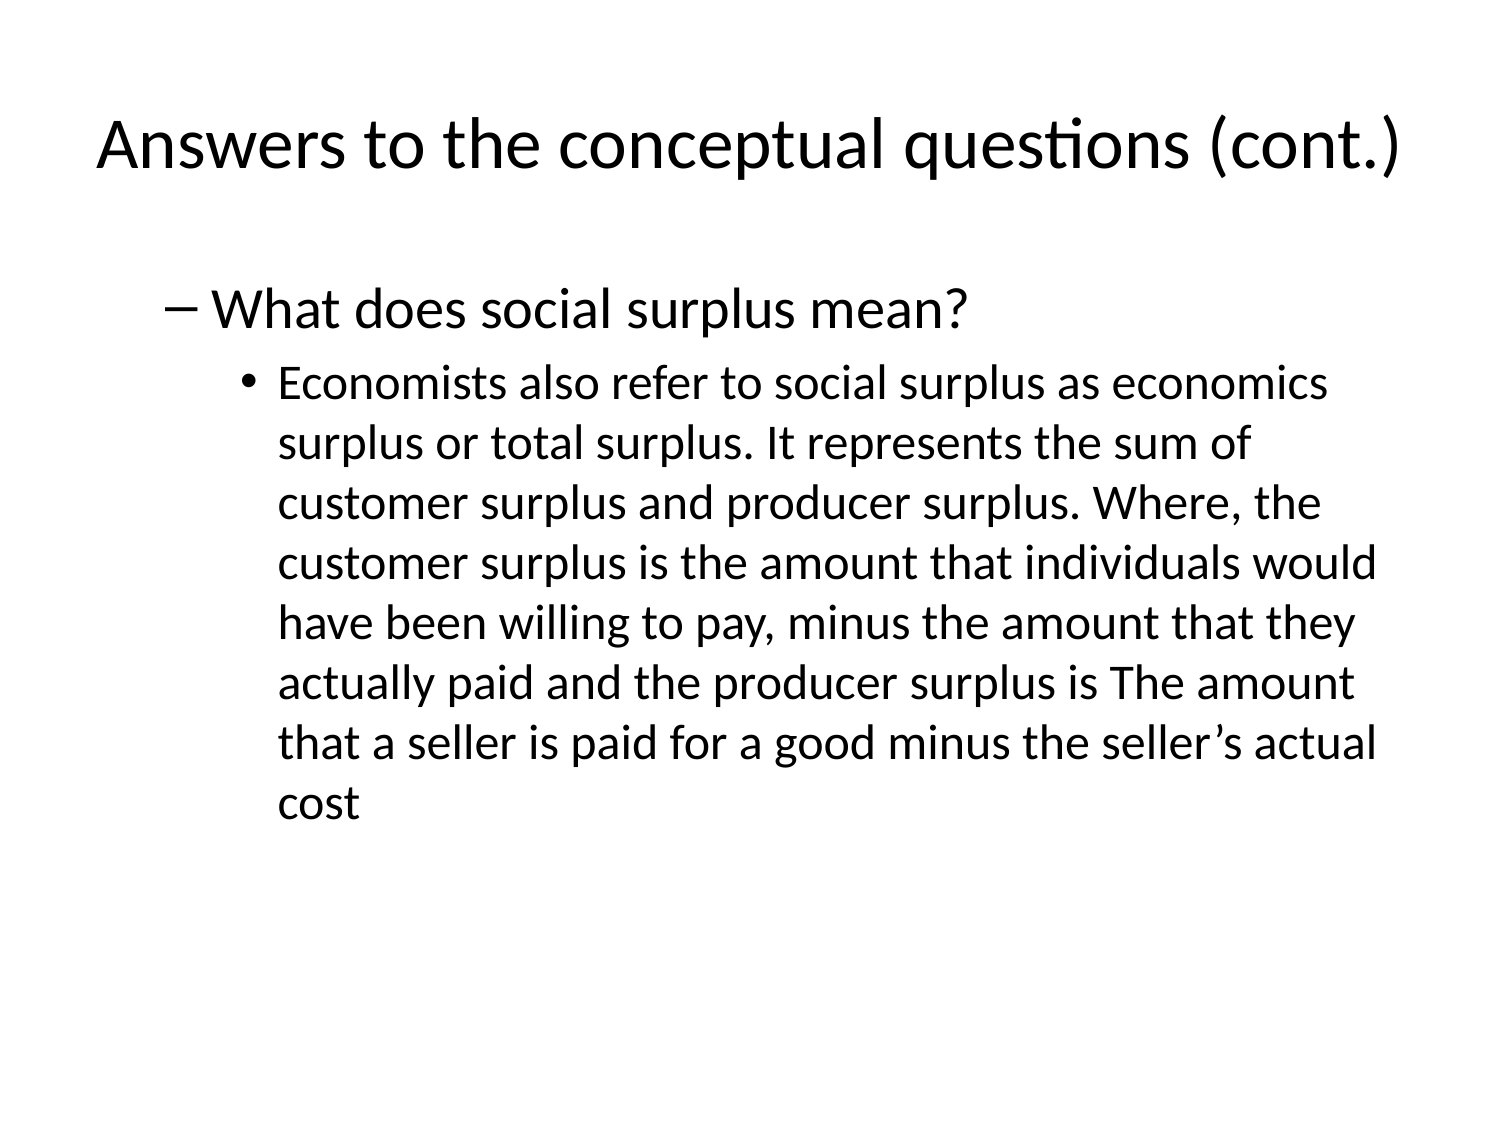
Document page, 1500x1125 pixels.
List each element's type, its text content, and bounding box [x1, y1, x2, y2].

list What does social surplus mean? Economists also refer to social surplus as economics surplus or total surplus. It represents the sum of customer surplus and producer surplus. Where, the customer surplus is the amount that individuals would have been willing to pay, minus the amount that they actually paid and the producer surplus is The amount that a seller is paid for a good minus the seller’s actual cost [75, 262, 1425, 1005]
title Answers to the conceptual questions (cont.) [75, 45, 1425, 233]
